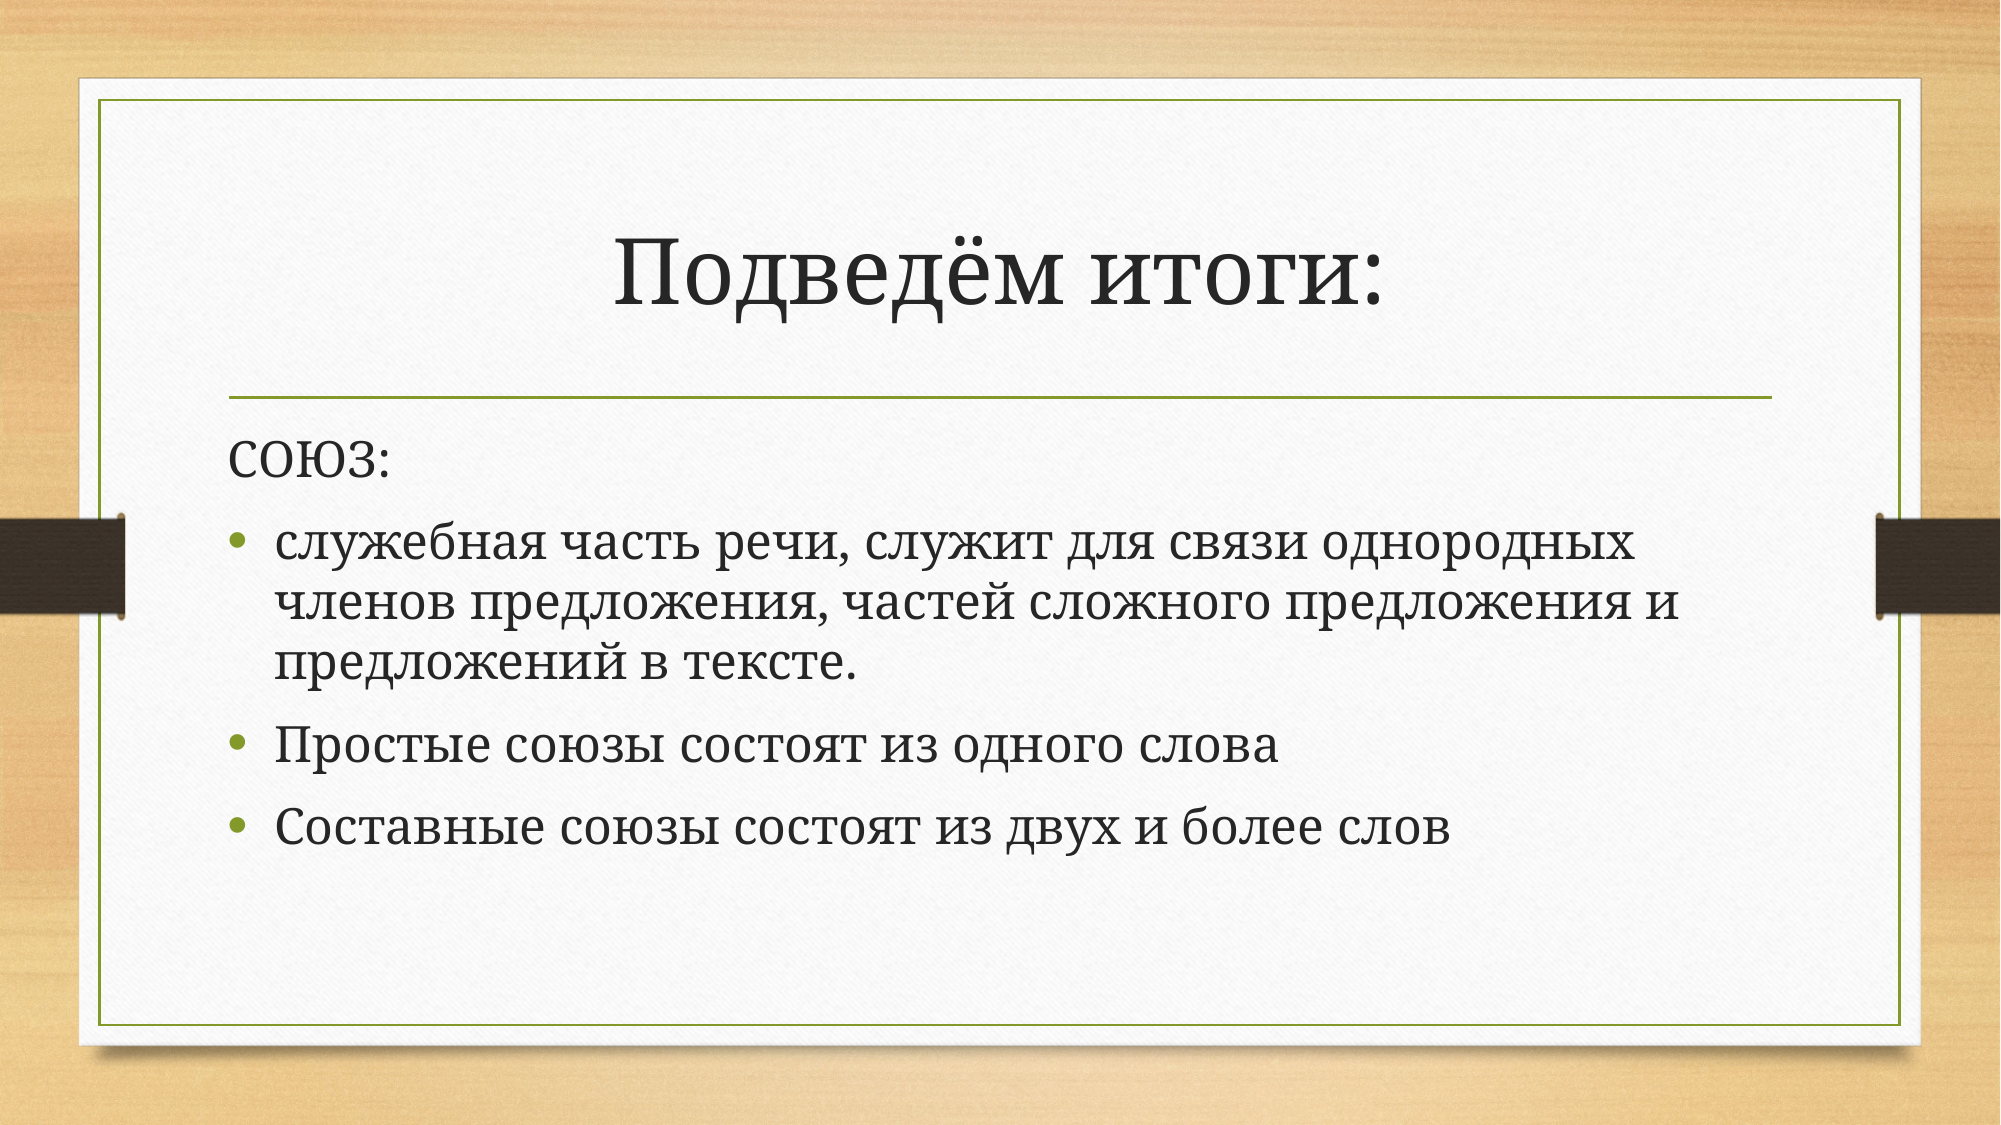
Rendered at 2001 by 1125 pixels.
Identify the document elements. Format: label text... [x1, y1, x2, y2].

picture [0, 0, 2001, 1125]
list СОЮЗ: служебная часть речи, служит для связи однородных членов предложения, частей сложного предложения и предложений в тексте. Простые союзы состоят из одного слова Составные союзы состоят из двух и более слов [212, 419, 1788, 964]
title Подведём итоги: [212, 161, 1788, 375]
